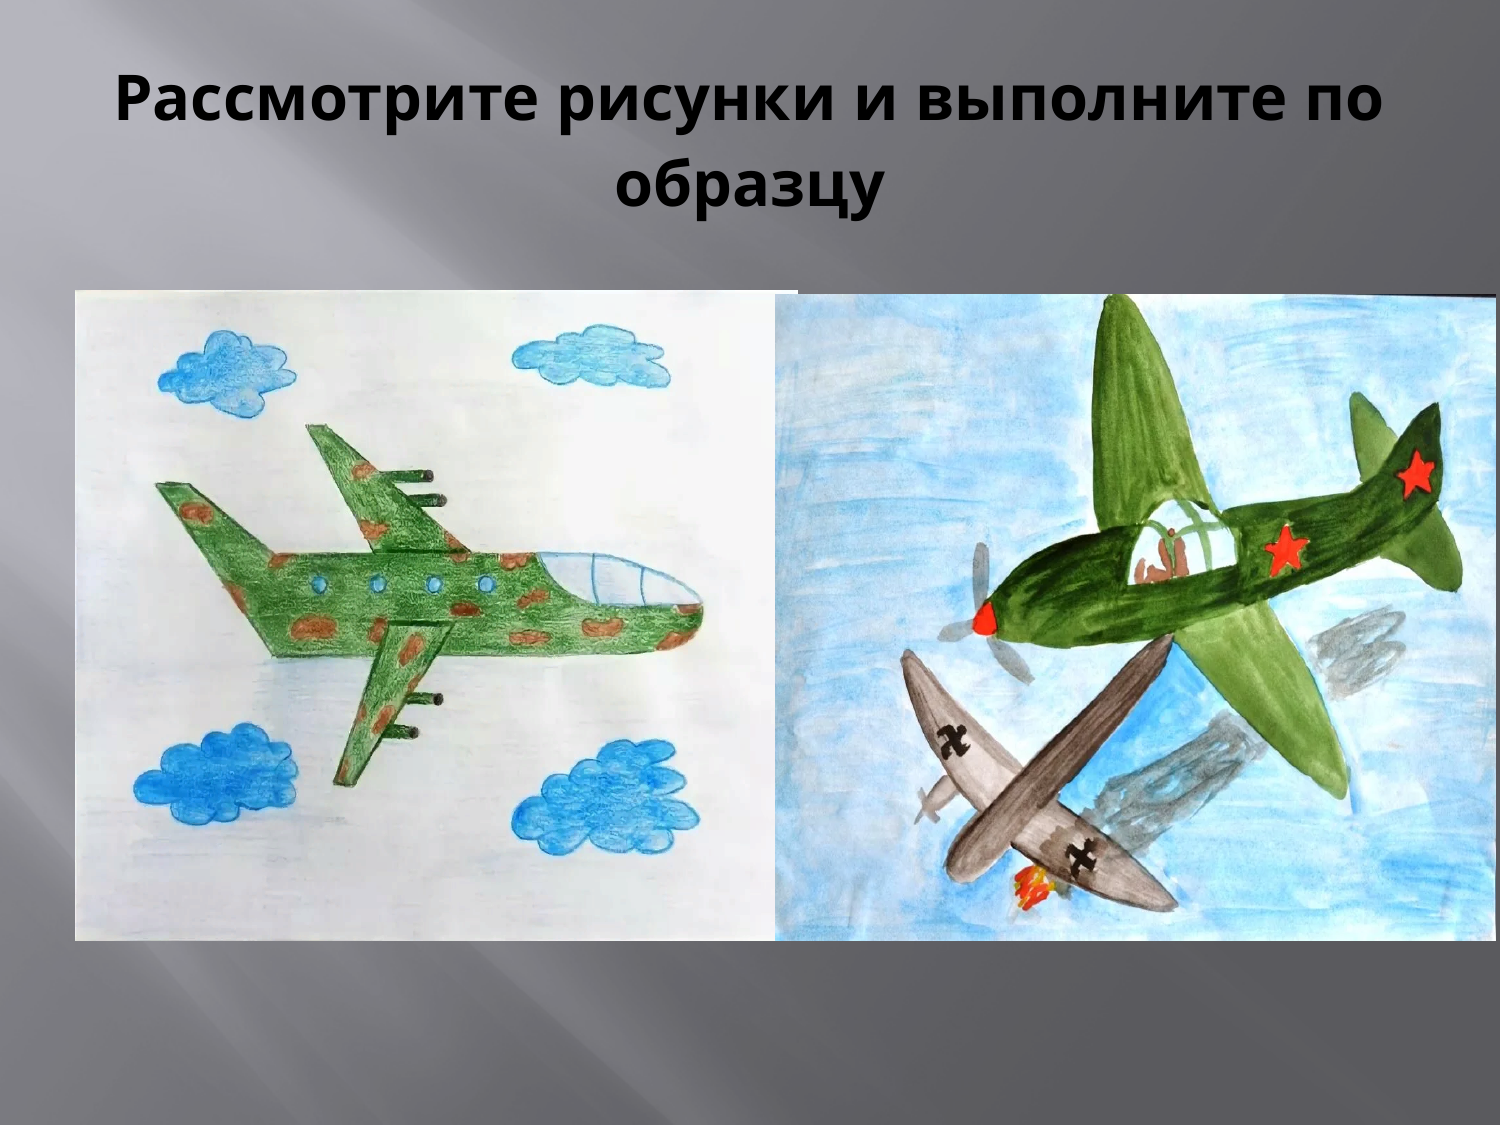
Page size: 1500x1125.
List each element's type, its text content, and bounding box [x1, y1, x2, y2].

title Рассмотрите рисунки и выполните по образцу [75, 45, 1425, 233]
picture [74, 290, 1497, 941]
